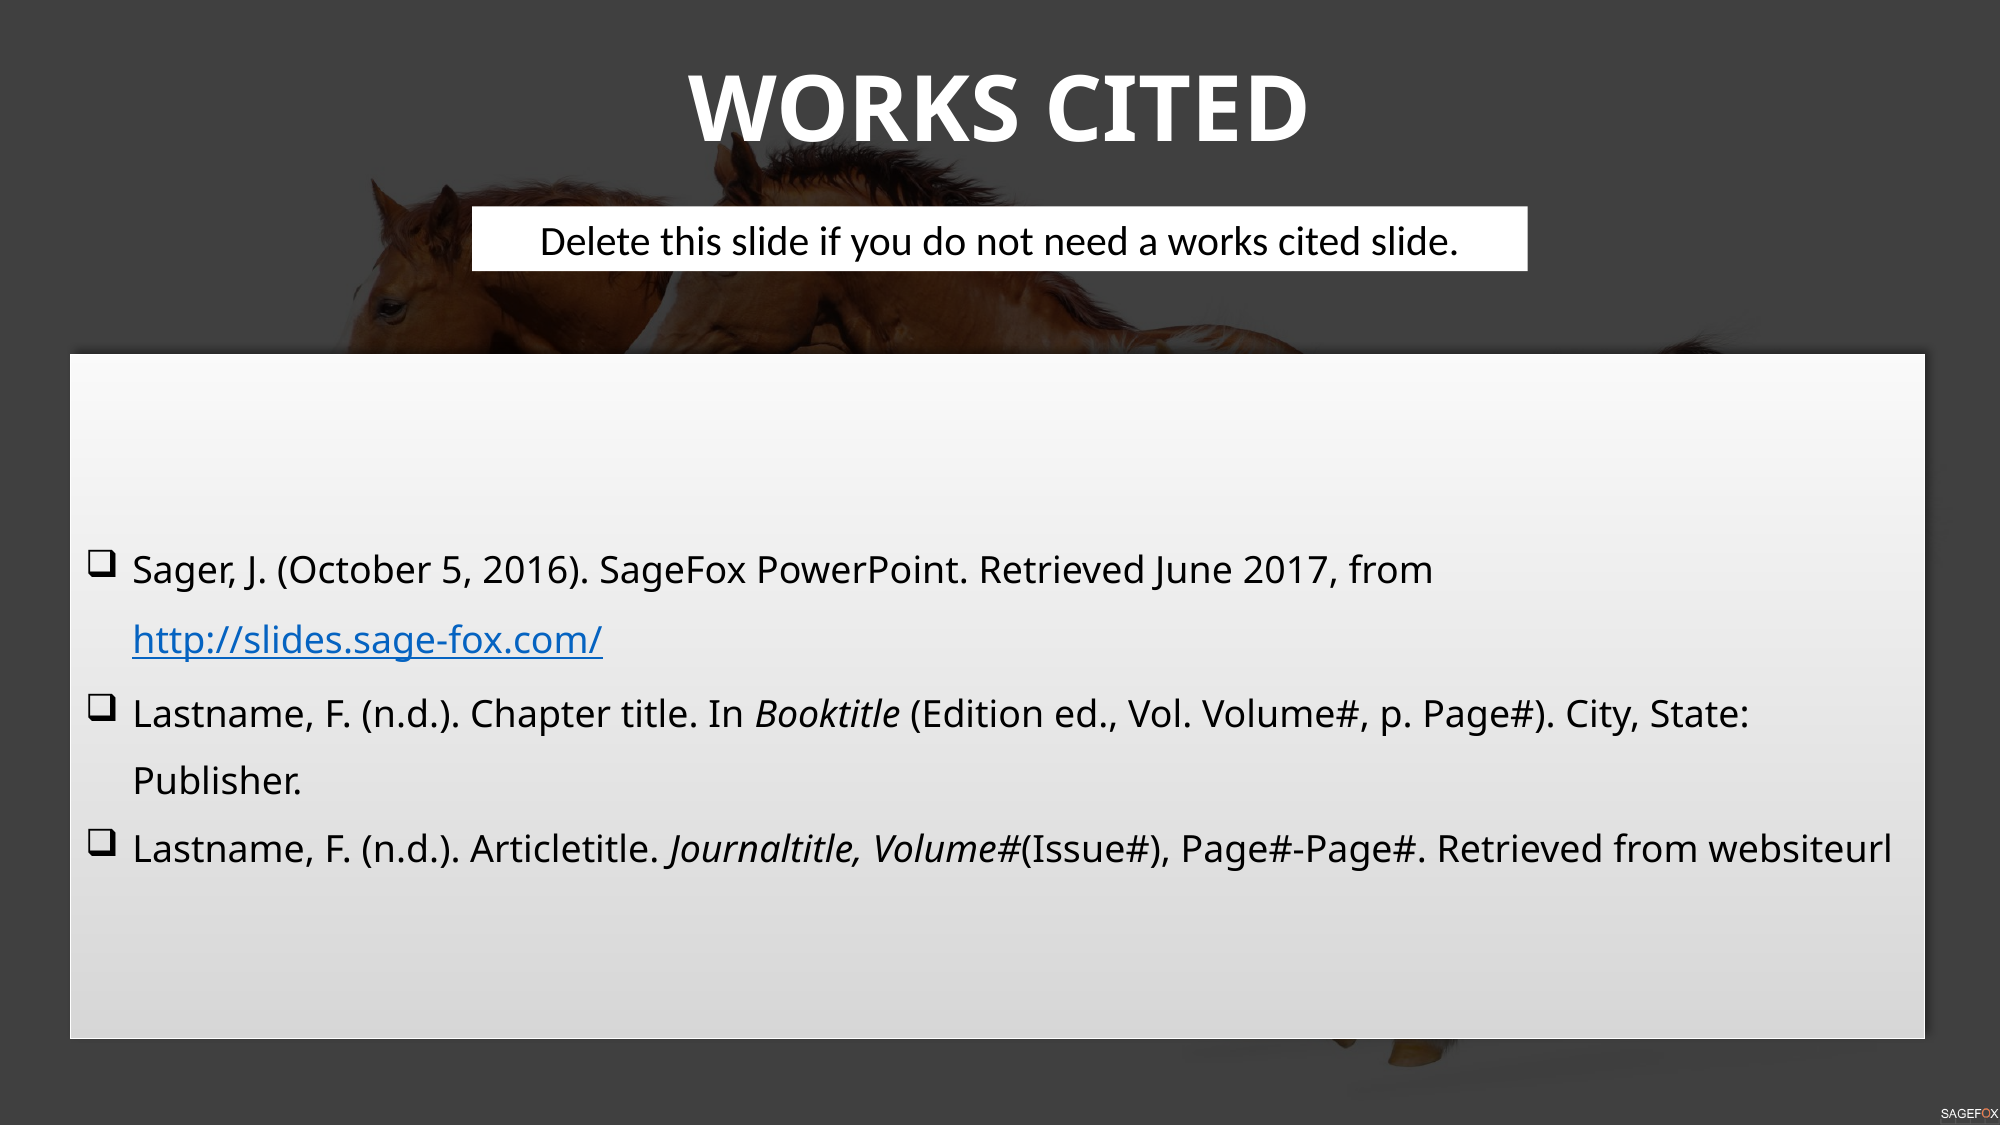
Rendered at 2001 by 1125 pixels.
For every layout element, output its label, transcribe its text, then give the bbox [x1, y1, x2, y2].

text_box Delete this slide if you do not need a works cited slide. [472, 206, 1528, 272]
text_box WORKS CITED [548, 42, 1452, 167]
text_box Sager, J. (October 5, 2016). SageFox PowerPoint. Retrieved June 2017, from http://slides.sage-fox.com/ Lastname, F. (n.d.). Chapter title. In Booktitle (Edition ed., Vol. Volume#, p. Page#). City, State: Publisher. Lastname, F. (n.d.). Articletitle. Journaltitle, Volume#(Issue#), Page#-Page#. Retrieved from websiteurl [70, 354, 1925, 1039]
picture [0, 0, 2001, 1125]
